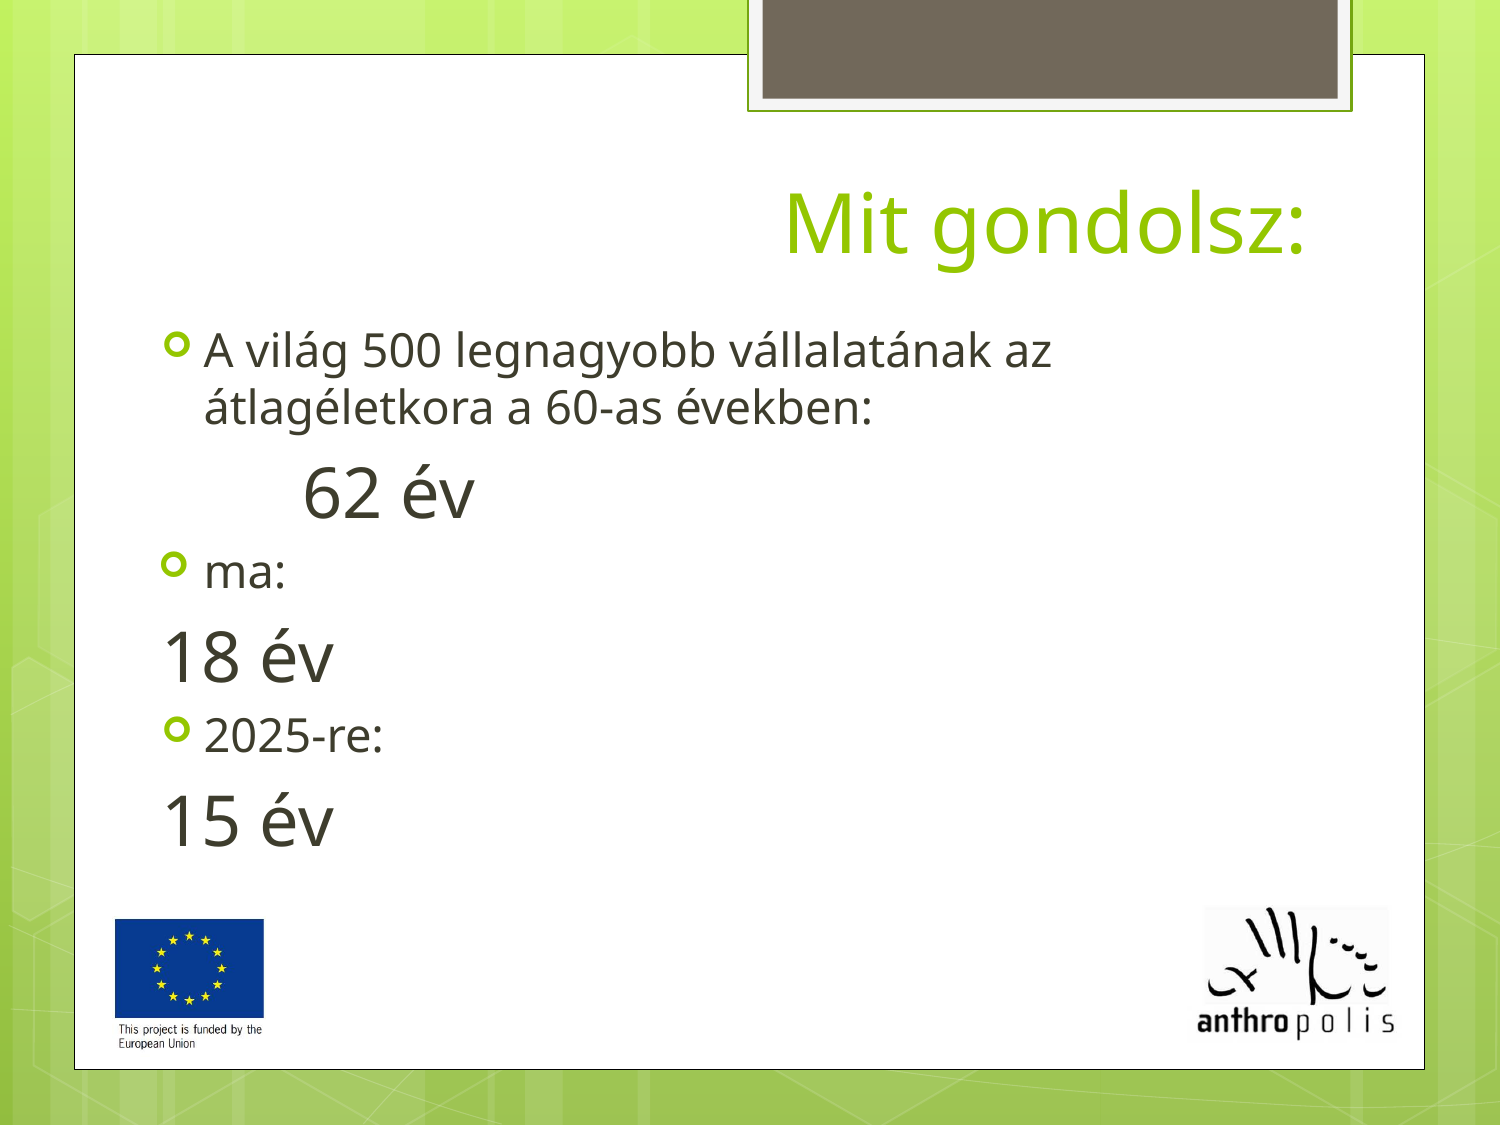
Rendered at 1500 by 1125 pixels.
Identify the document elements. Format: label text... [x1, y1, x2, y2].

list A világ 500 legnagyobb vállalatának az átlagéletkora a 60-as években: 62 év ma: 18 év 2025-re: 15 év [135, 313, 1341, 870]
title Mit gondolsz: [171, 125, 1324, 278]
picture [111, 916, 266, 1058]
picture [1186, 904, 1405, 1045]
